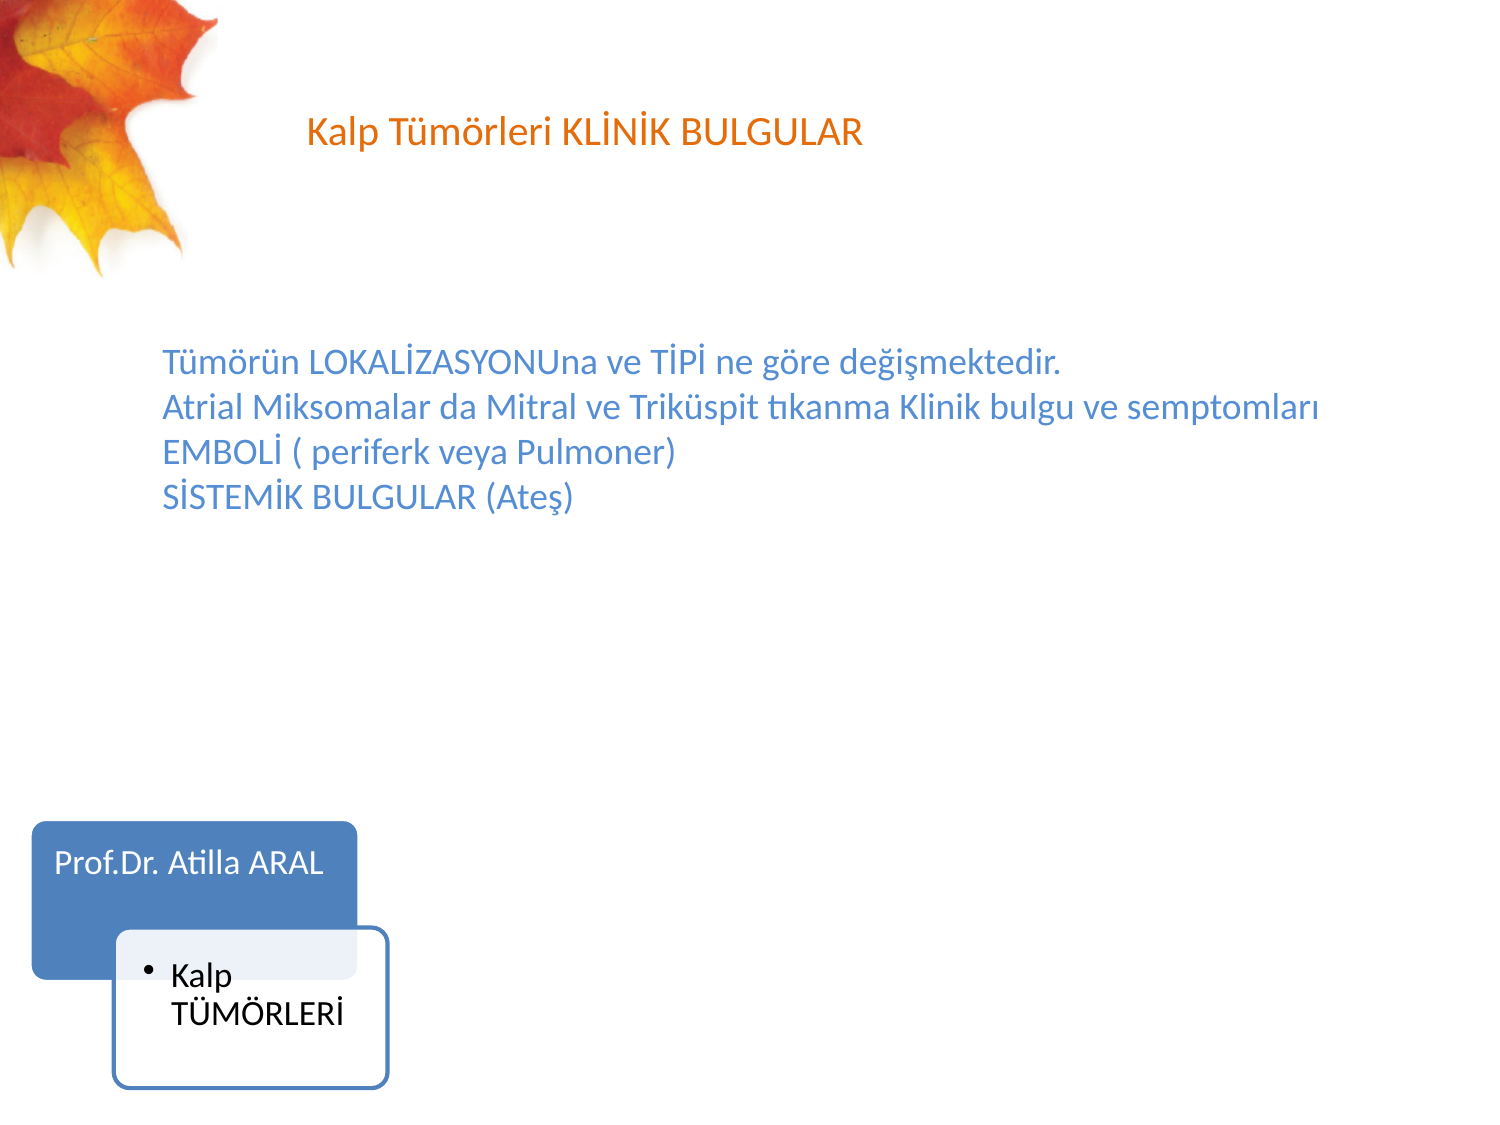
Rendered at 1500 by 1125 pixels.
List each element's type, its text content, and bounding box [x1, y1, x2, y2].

title Kalp Tümörleri KLİNİK BULGULAR [253, 35, 1500, 223]
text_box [29, 810, 388, 1097]
picture [0, 0, 249, 331]
text_box Tümörün LOKALİZASYONUna ve TİPİ ne göre değişmektedir. Atrial Miksomalar da Mitral ve Triküspit tıkanma Klinik bulgu ve semptomları EMBOLİ ( periferk veya Pulmoner) SİSTEMİK BULGULAR (Ateş) [147, 329, 1388, 570]
